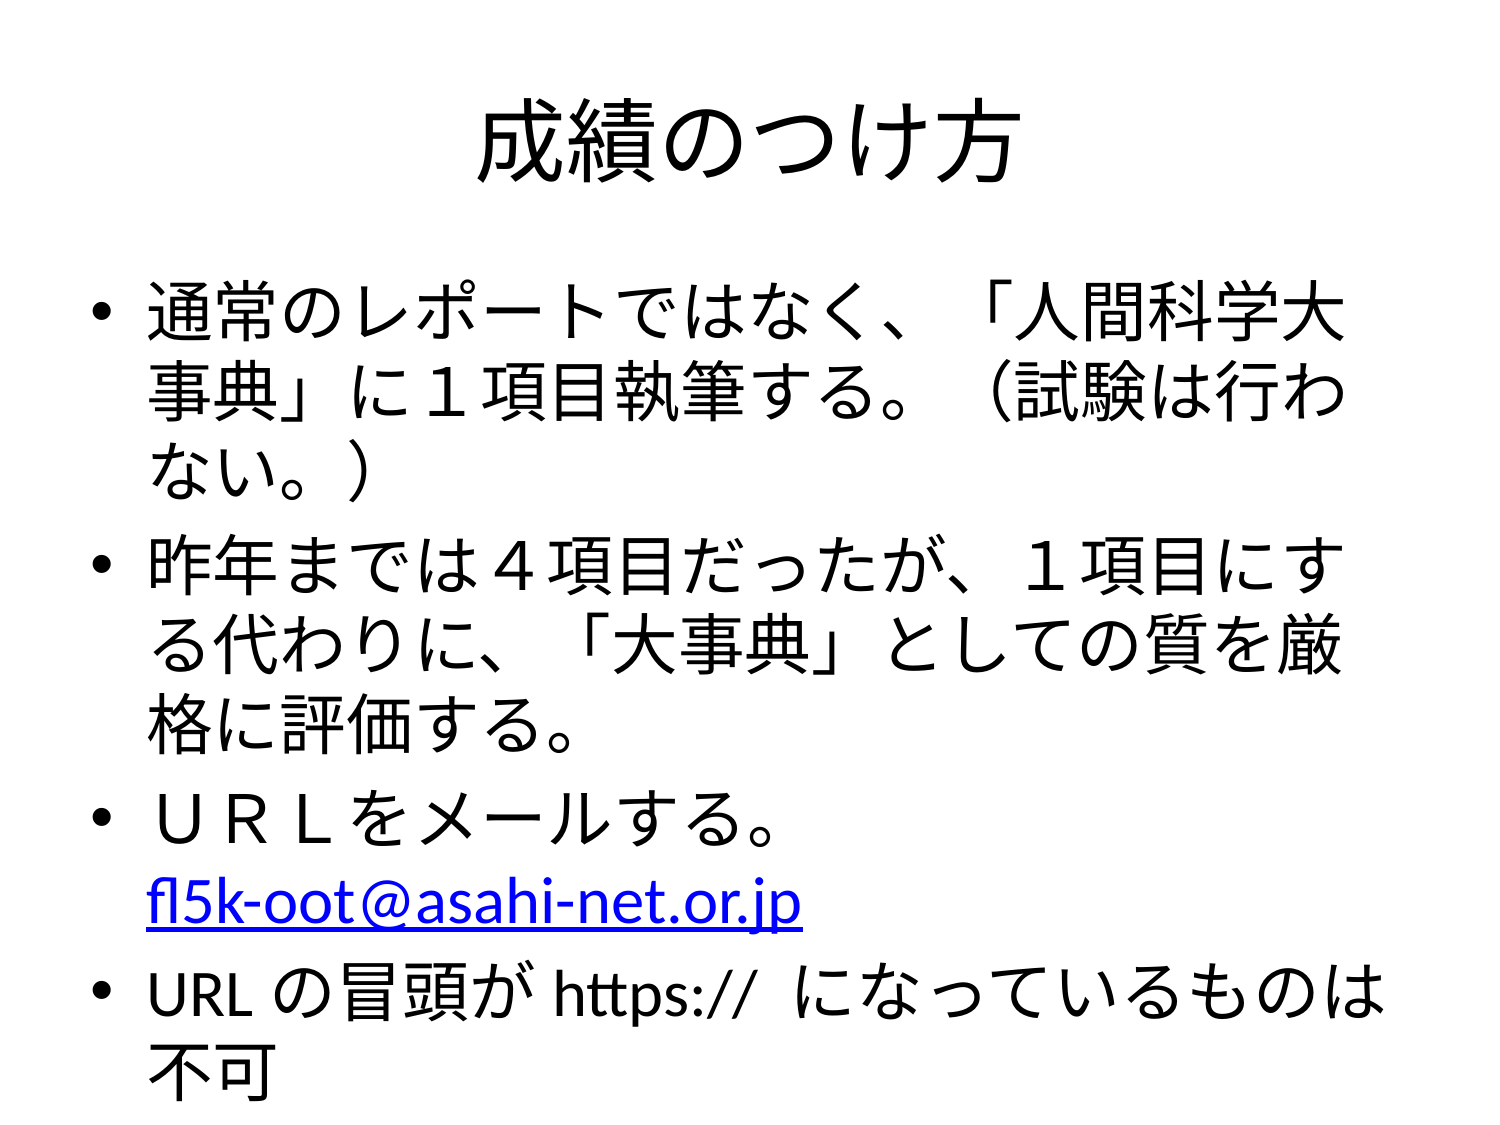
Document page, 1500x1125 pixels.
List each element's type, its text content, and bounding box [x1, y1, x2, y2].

list 通常のレポートではなく、「人間科学大事典」に１項目執筆する。（試験は行わない。） 昨年までは４項目だったが、１項目にする代わりに、「大事典」としての質を厳格に評価する。 ＵＲＬをメールする。fl5k-oot@asahi-net.or.jp URLの冒頭がhttps:// になっているものは不可 [75, 262, 1425, 1005]
title 成績のつけ方 [75, 45, 1425, 233]
